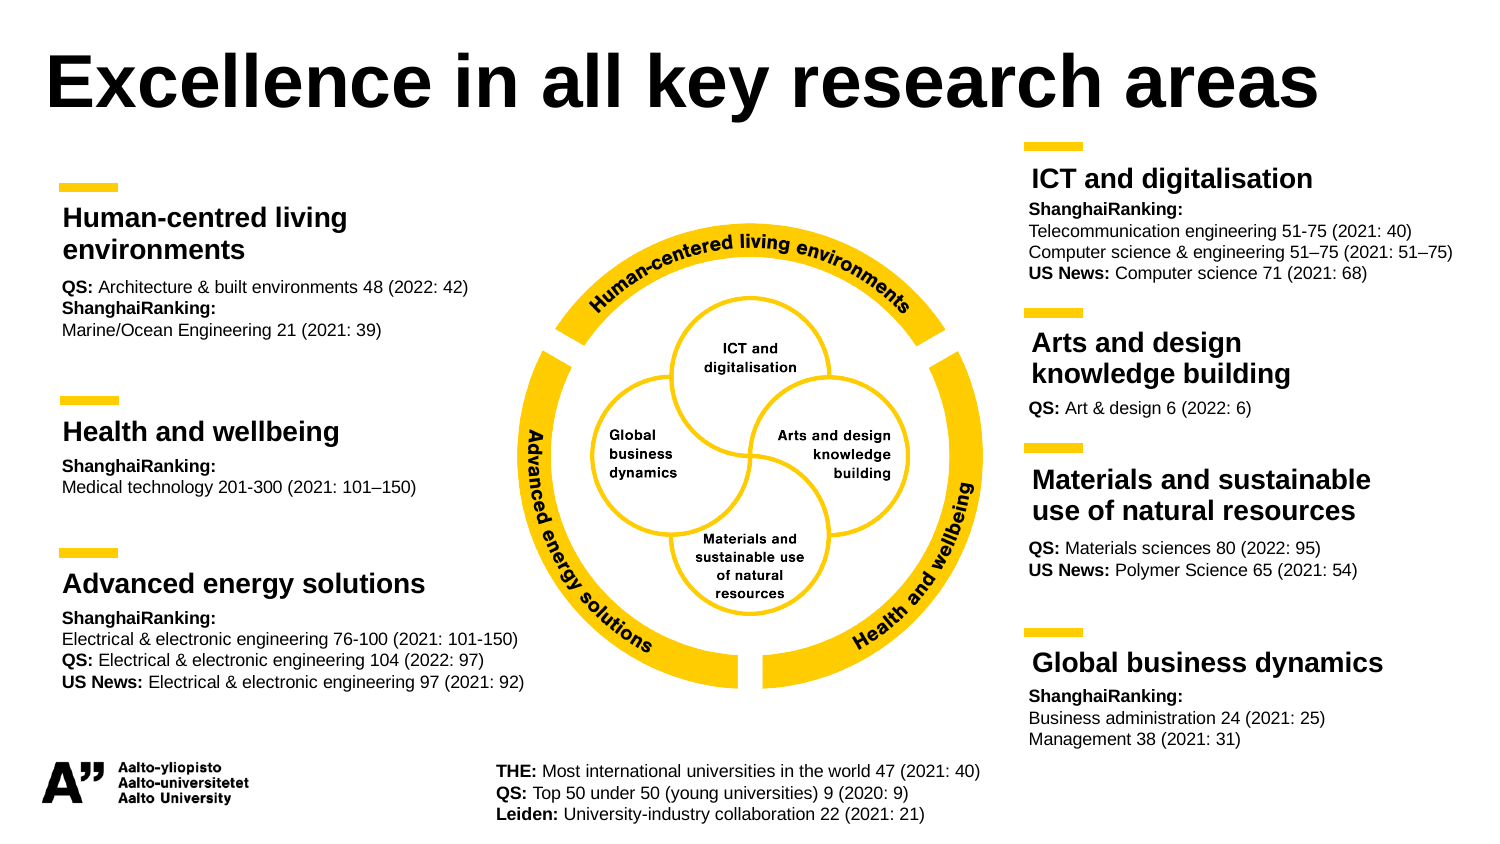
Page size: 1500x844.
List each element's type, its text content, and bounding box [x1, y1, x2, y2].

picture [517, 223, 983, 689]
text_box Arts and design knowledge building [1016, 319, 1307, 397]
text_box THE: Most international universities in the world 47 (2021: 40) QS: Top 50 under 50 (young universities) 9 (2020: 9) Leiden: University-industry collaboration 22 (2021: 21) [490, 757, 1010, 827]
picture [0, 720, 291, 844]
text_box ICT and digitalisation [1016, 153, 1329, 202]
text_box ShanghaiRanking: Electrical & electronic engineering 76-100 (2021: 101-150) QS: Electrical & electronic engineering 104 (2022: 97) US News: Electrical & electronic engineering 97 (2021: 92) [47, 598, 567, 700]
text_box Materials and sustainable use of natural resources [1017, 456, 1395, 534]
text_box Advanced energy solutions [47, 557, 513, 607]
text_box Global business dynamics [1017, 636, 1399, 685]
text_box ShanghaiRanking: Medical technology 201-300 (2021: 101–150) [47, 455, 478, 505]
text_box Human-centred living environments [47, 195, 567, 273]
text_box QS: Art & design 6 (2022: 6) [1013, 389, 1464, 426]
text_box QS: Materials sciences 80 (2022: 95) US News: Polymer Science 65 (2021: 54) [1013, 529, 1464, 609]
text_box ShanghaiRanking: Telecommunication engineering 51-75 (2021: 40) Computer science & engineering 51–75 (2021: 51–75) US News: Computer science 71 (2021: 68) [1013, 190, 1479, 291]
text_box ShanghaiRanking: Business administration 24 (2021: 25) Management 38 (2021: 31) [1013, 677, 1464, 757]
text_box Health and wellbeing [47, 405, 479, 455]
text_box Excellence in all key research areas [30, 25, 1337, 131]
text_box QS: Architecture & built environments 48 (2022: 42) ShanghaiRanking: Marine/Ocean Engineering 21 (2021: 39) [47, 273, 498, 347]
